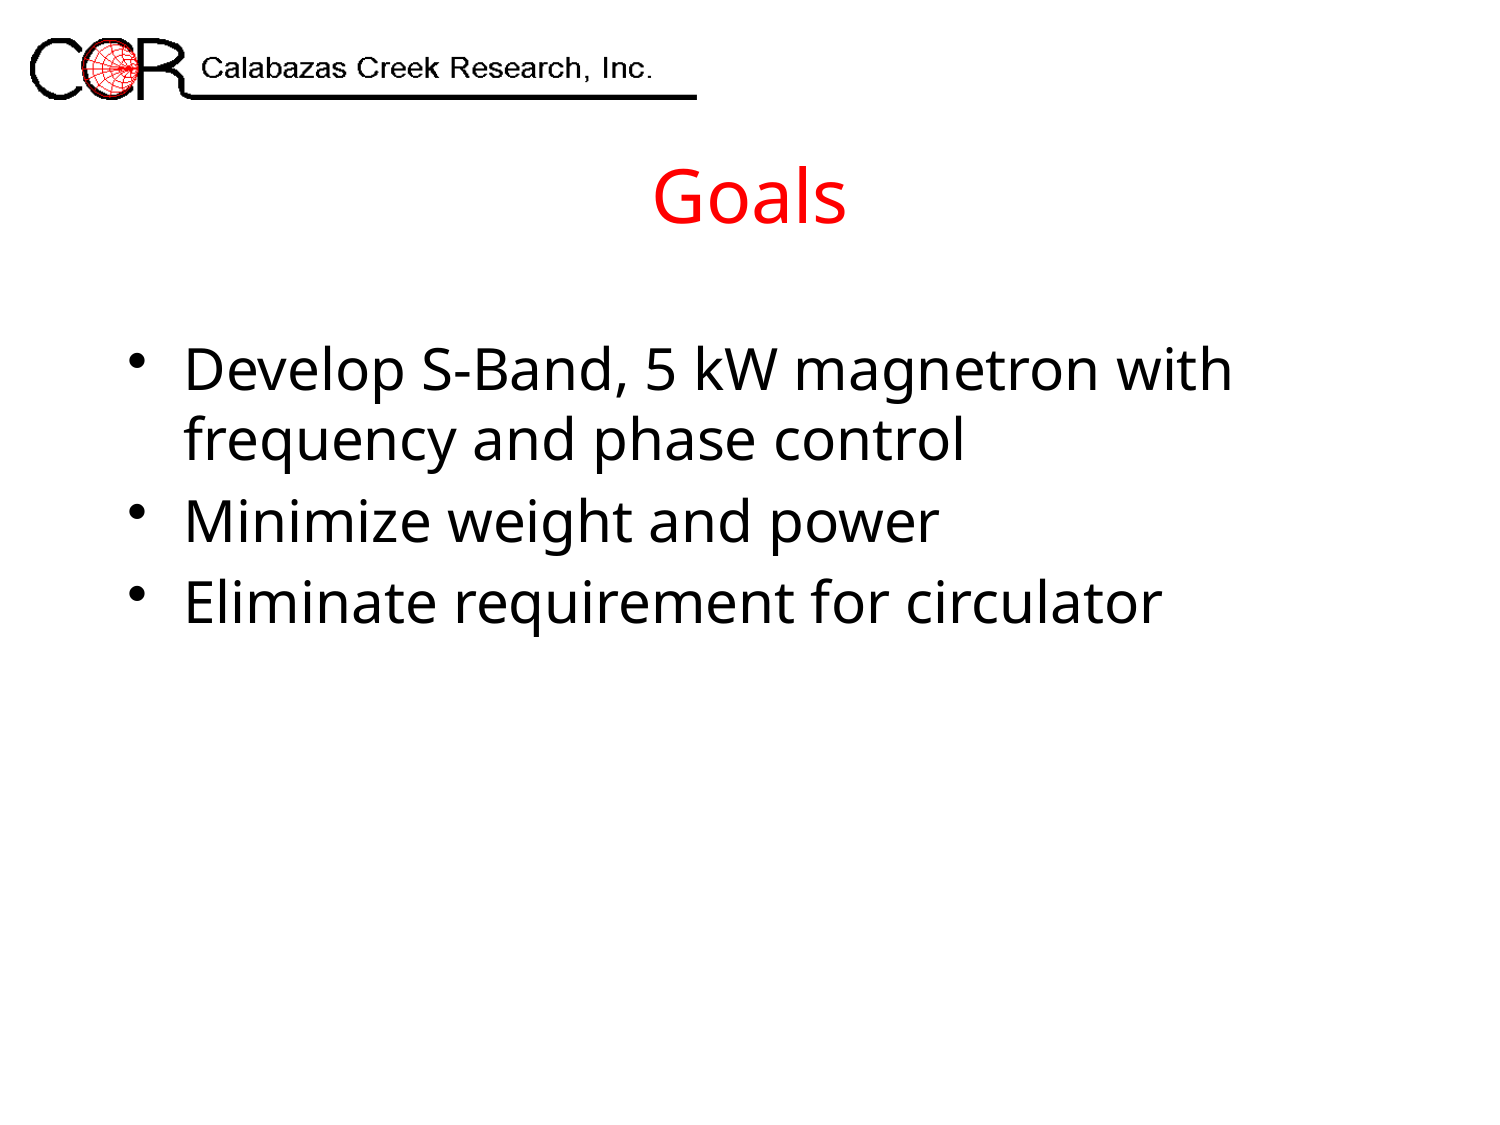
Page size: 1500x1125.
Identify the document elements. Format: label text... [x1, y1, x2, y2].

text_box Develop S-Band, 5 kW magnetron with frequency and phase control Minimize weight and power Eliminate requirement for circulator [112, 324, 1388, 1000]
picture [30, 37, 698, 100]
title Goals [112, 99, 1388, 288]
